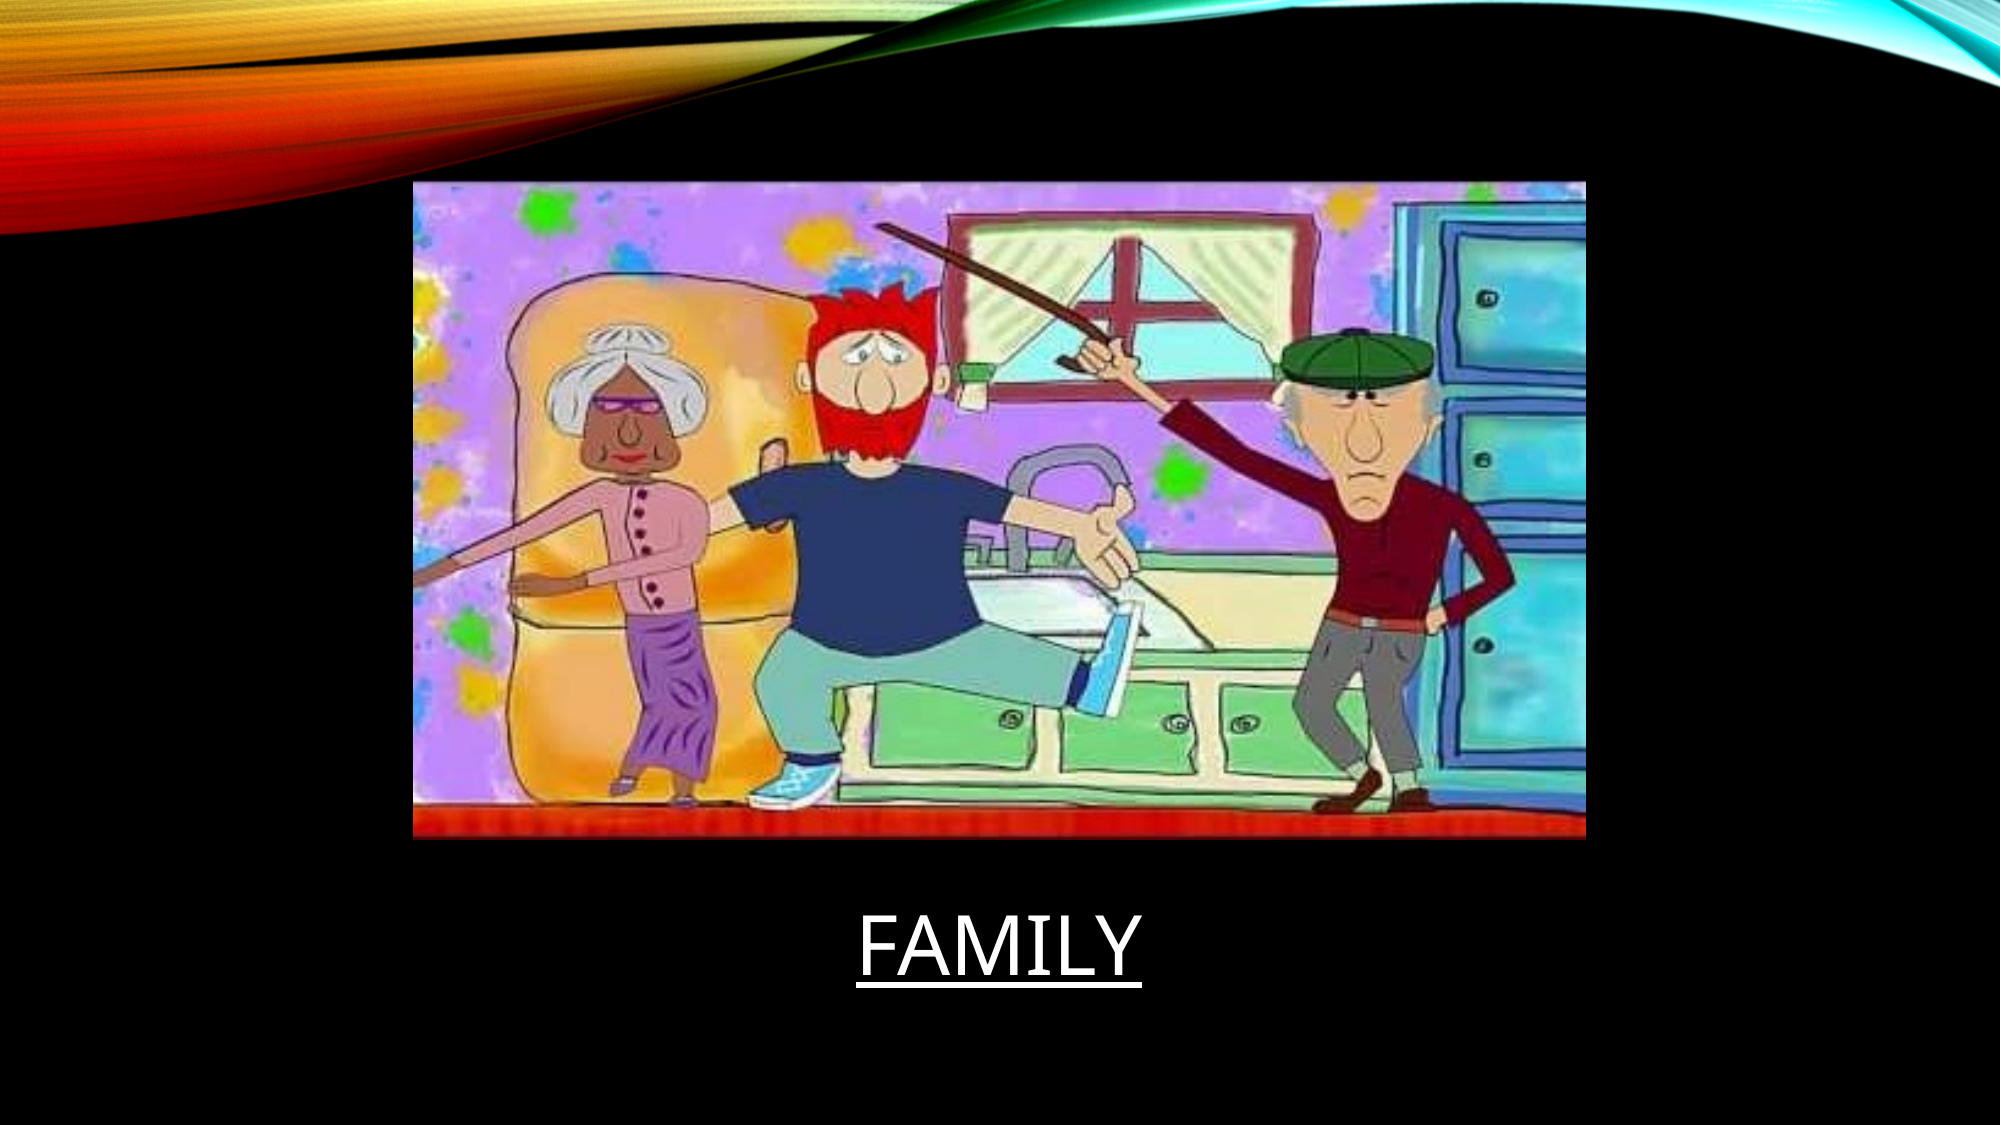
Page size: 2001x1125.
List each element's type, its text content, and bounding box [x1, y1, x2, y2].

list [412, 179, 1588, 841]
picture [0, 0, 2000, 237]
title Family [0, 839, 1179, 1052]
